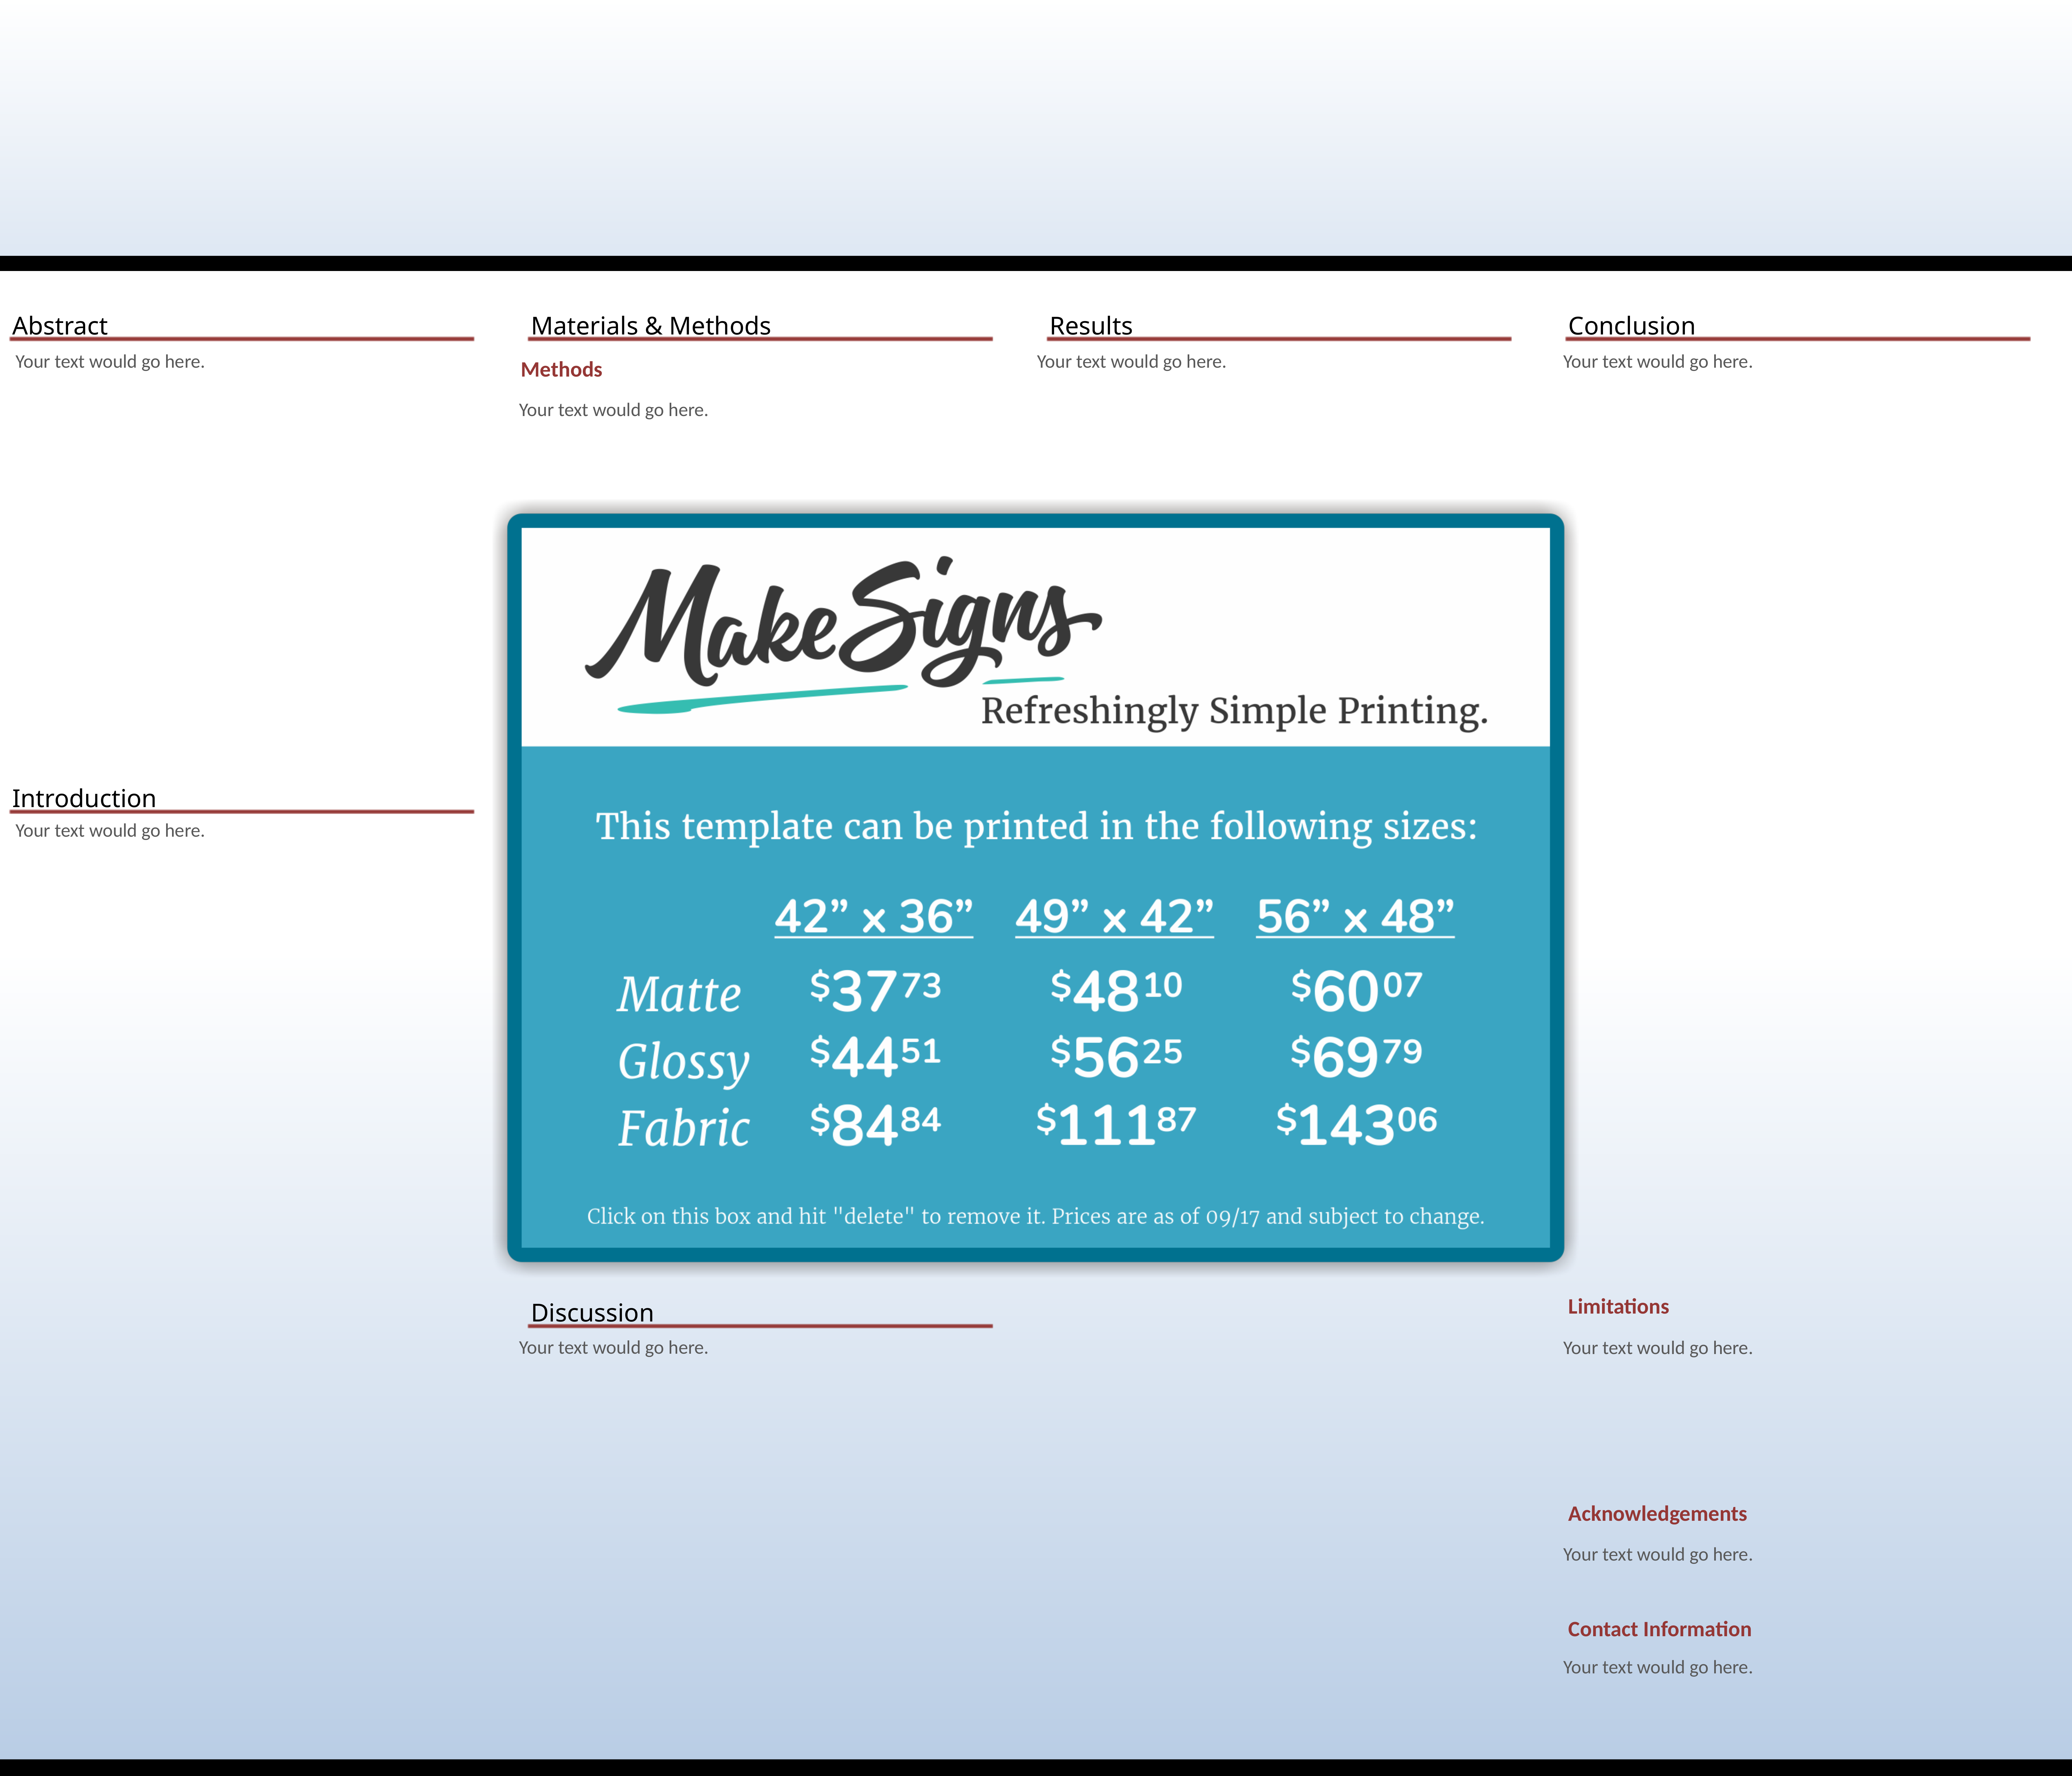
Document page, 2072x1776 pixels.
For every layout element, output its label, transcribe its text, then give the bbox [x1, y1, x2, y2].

text_box Your text would go here. [1559, 346, 2031, 374]
text_box Materials & Methods [530, 311, 1006, 340]
text_box Your text would go here. [1032, 346, 1499, 374]
text_box Limitations [1564, 1289, 1985, 1321]
text_box [1566, 336, 2031, 341]
text_box Introduction [11, 784, 488, 813]
text_box [528, 1323, 994, 1328]
text_box Conclusion [1567, 311, 2044, 340]
text_box Methods [516, 352, 937, 383]
text_box [10, 809, 475, 813]
text_box Contact Information [1564, 1612, 1985, 1643]
text_box Acknowledgements [1564, 1496, 1985, 1528]
text_box [0, 255, 2072, 272]
text_box Your text would go here. [1559, 1539, 2031, 1567]
text_box Abstract [11, 311, 488, 340]
text_box [0, 272, 2072, 1759]
text_box Discussion [530, 1298, 1006, 1327]
text_box [10, 336, 475, 341]
text_box Results [1048, 311, 1525, 340]
text_box Your text would go here. [11, 346, 482, 374]
text_box Your text would go here. [11, 815, 482, 843]
text_box Your text would go here. [1559, 1333, 2031, 1361]
text_box Your text would go here. [514, 394, 981, 423]
text_box [528, 336, 994, 341]
picture [492, 499, 1580, 1277]
text_box [0, 0, 2072, 255]
text_box Your text would go here. [1559, 1652, 2031, 1680]
text_box [1047, 336, 1513, 341]
text_box [0, 1759, 2072, 1776]
text_box Your text would go here. [514, 1332, 981, 1360]
